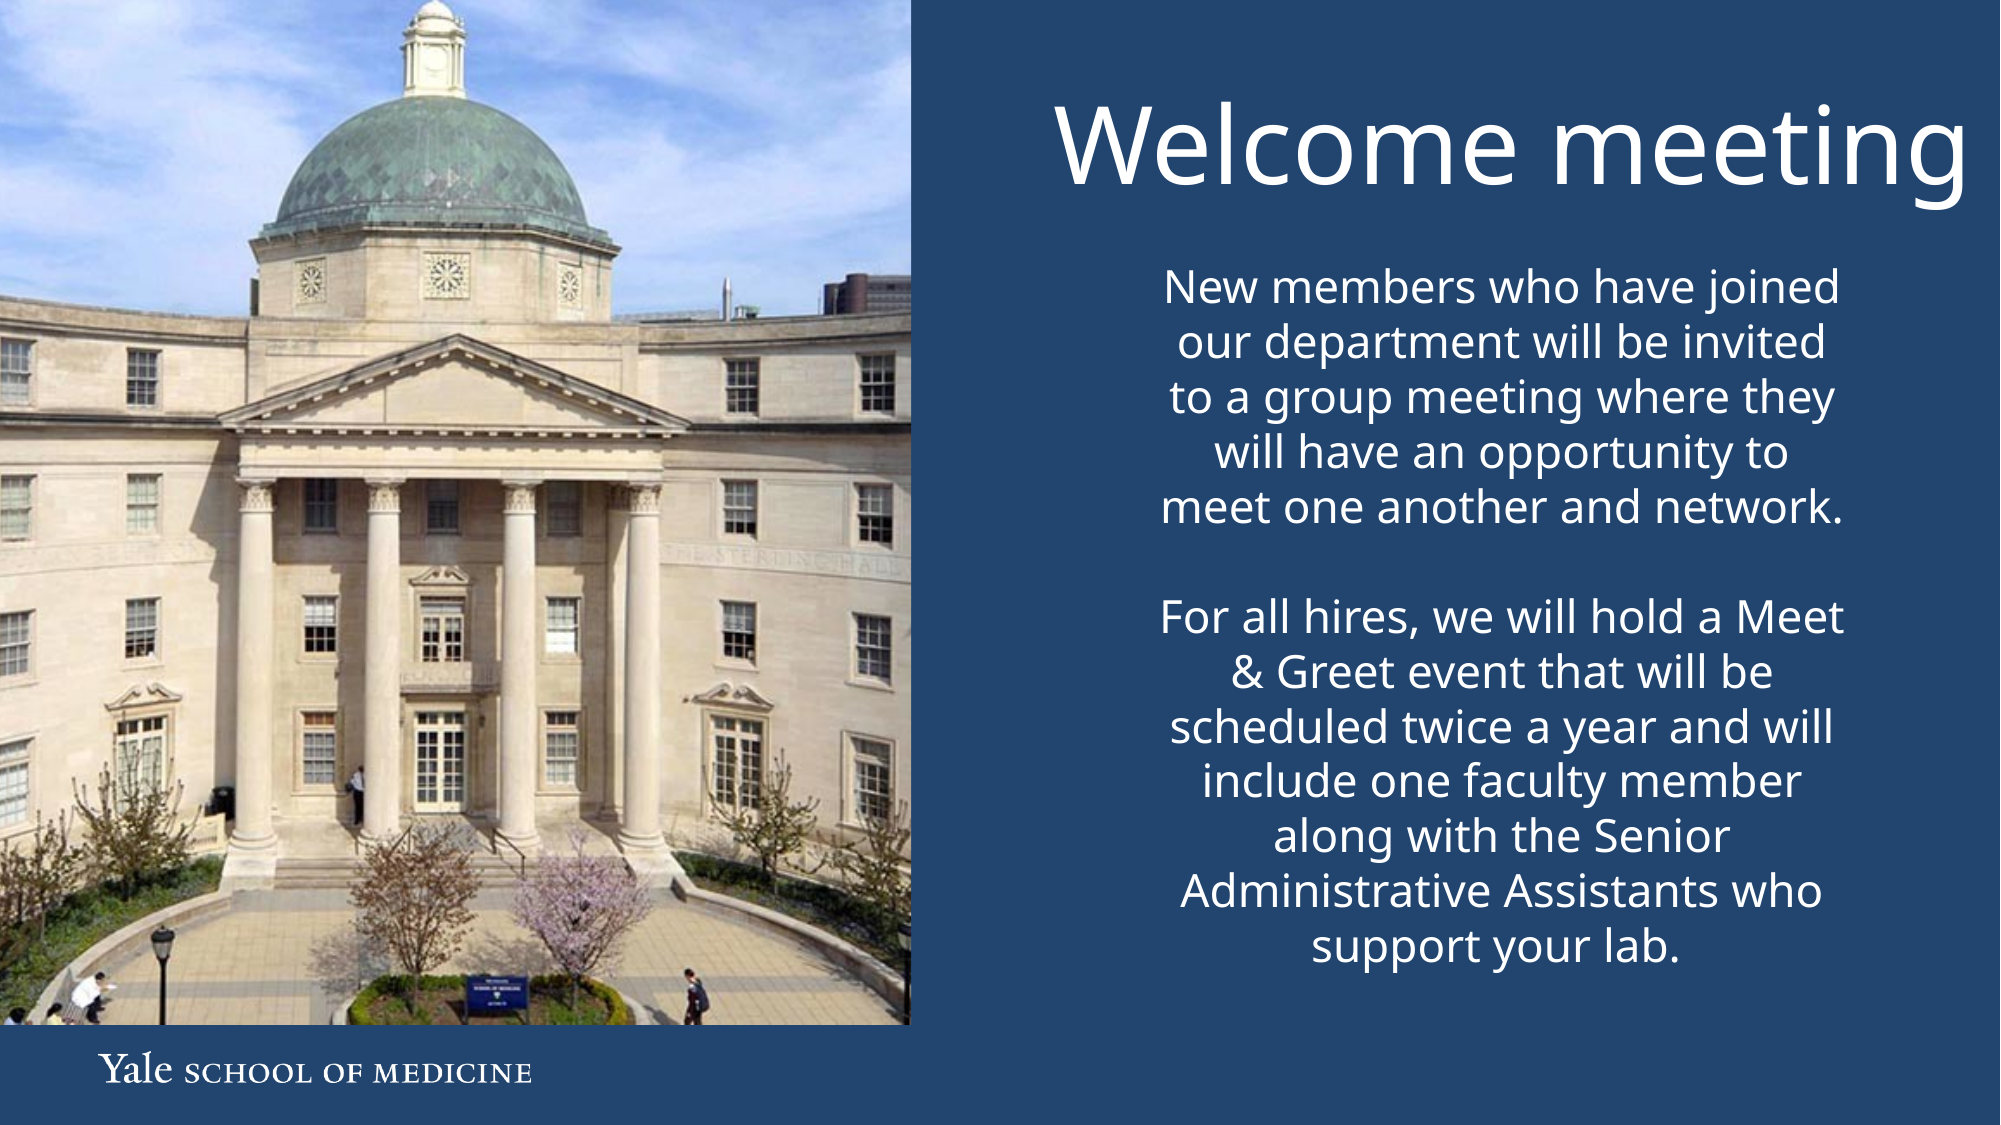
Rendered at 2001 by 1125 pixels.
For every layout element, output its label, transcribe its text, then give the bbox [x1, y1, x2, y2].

text_box New members who have joined our department will be invited to a group meeting where they will have an opportunity to meet one another and network. For all hires, we will hold a Meet & Greet event that will be scheduled twice a year and will include one faculty member along with the Senior Administrative Assistants who support your lab. [1149, 249, 1855, 980]
picture [98, 1051, 531, 1083]
picture [0, 0, 912, 1025]
text_box Welcome meeting [1045, 69, 1981, 214]
